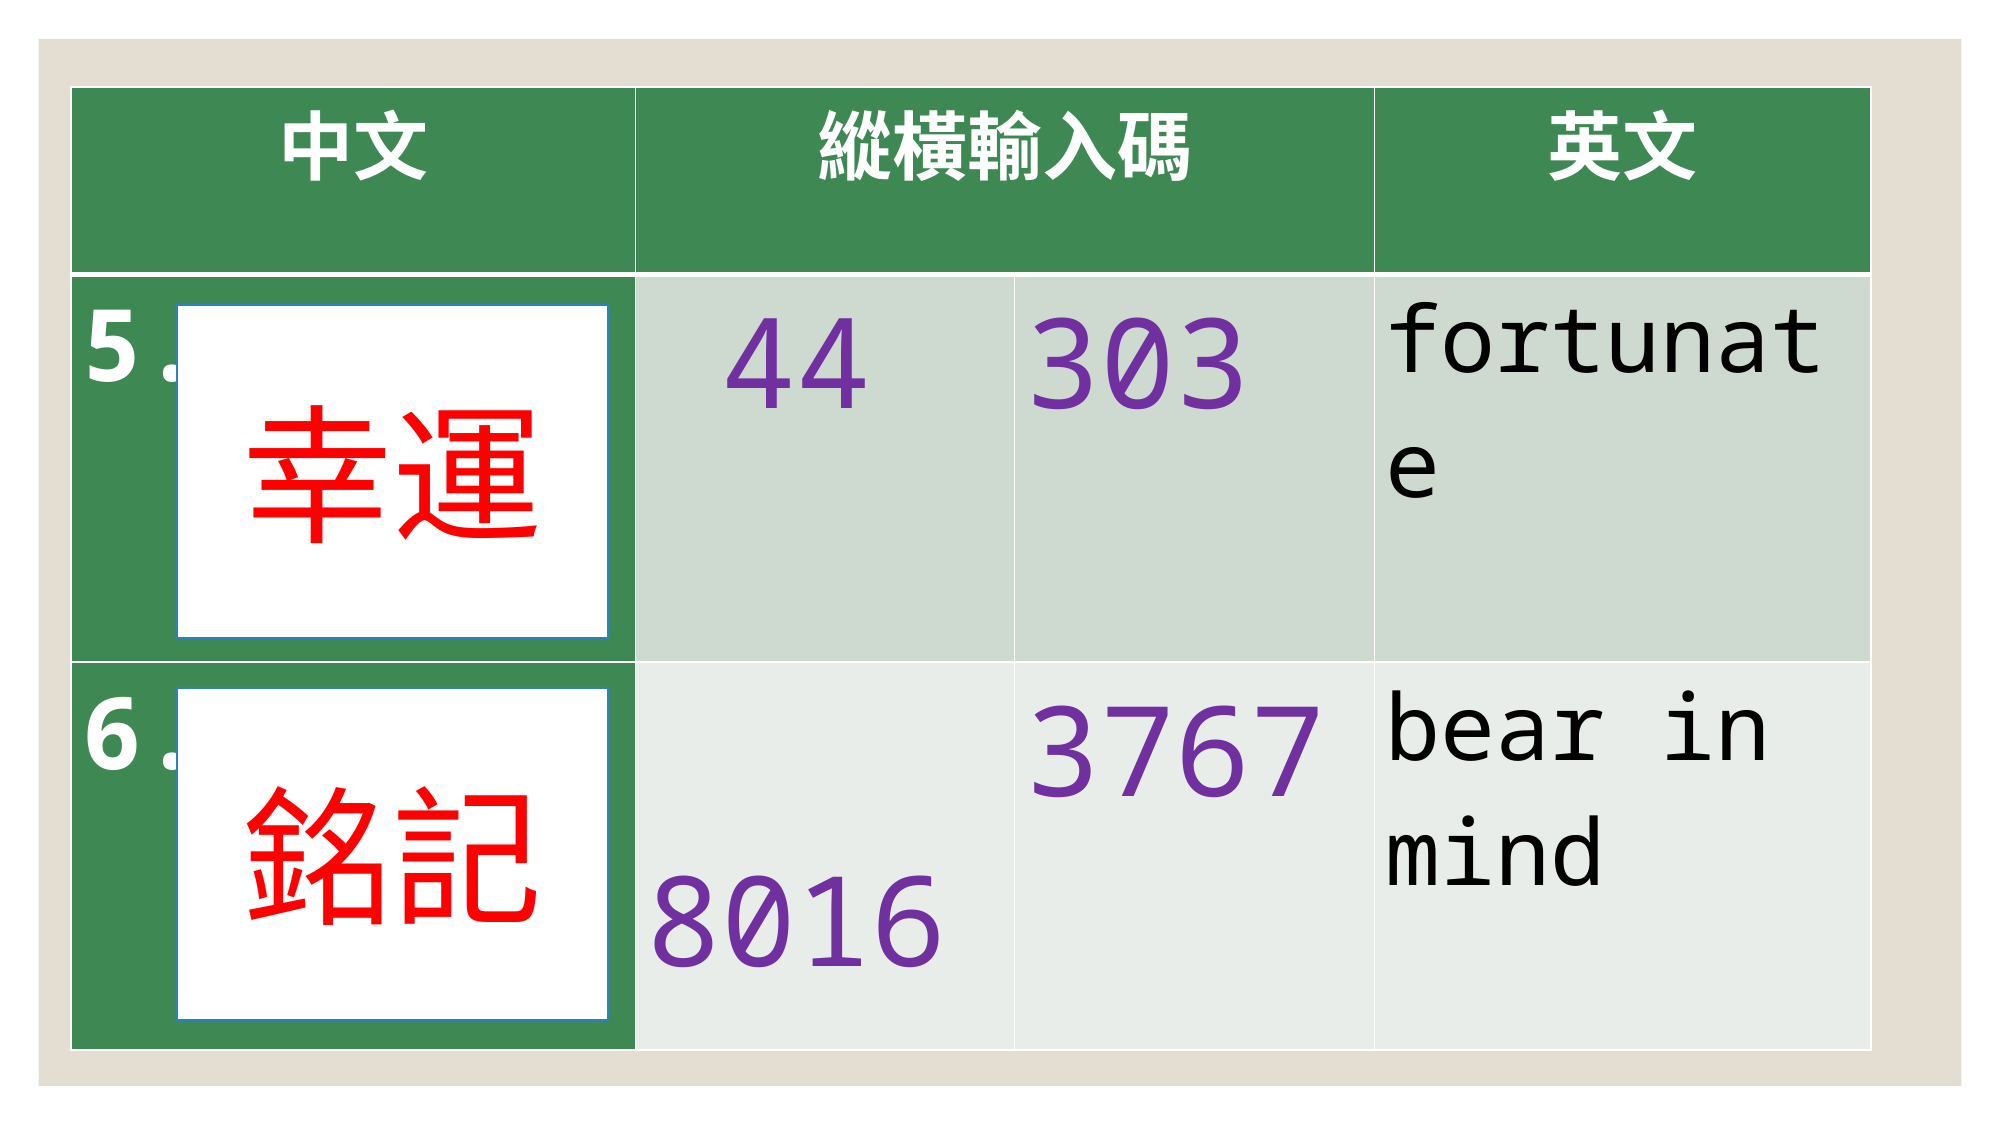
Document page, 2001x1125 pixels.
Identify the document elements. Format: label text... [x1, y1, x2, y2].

table_header 英文 [1375, 88, 1870, 272]
table_cell 6. [72, 663, 635, 1049]
table_cell 303 [1015, 277, 1374, 661]
table_header 縱橫輸入碼 [636, 88, 1374, 272]
table_cell bear in mind [1375, 663, 1870, 1049]
table_header 中文 [72, 88, 635, 272]
table_cell 5. [72, 277, 635, 661]
table_cell 3767 [1015, 663, 1374, 1049]
table_cell 8016 [636, 663, 1014, 1049]
text_box 幸運 [176, 304, 609, 639]
table_cell 44 [636, 277, 1014, 661]
table_cell fortunate [1375, 277, 1870, 661]
text_box 銘記 [176, 687, 609, 1021]
